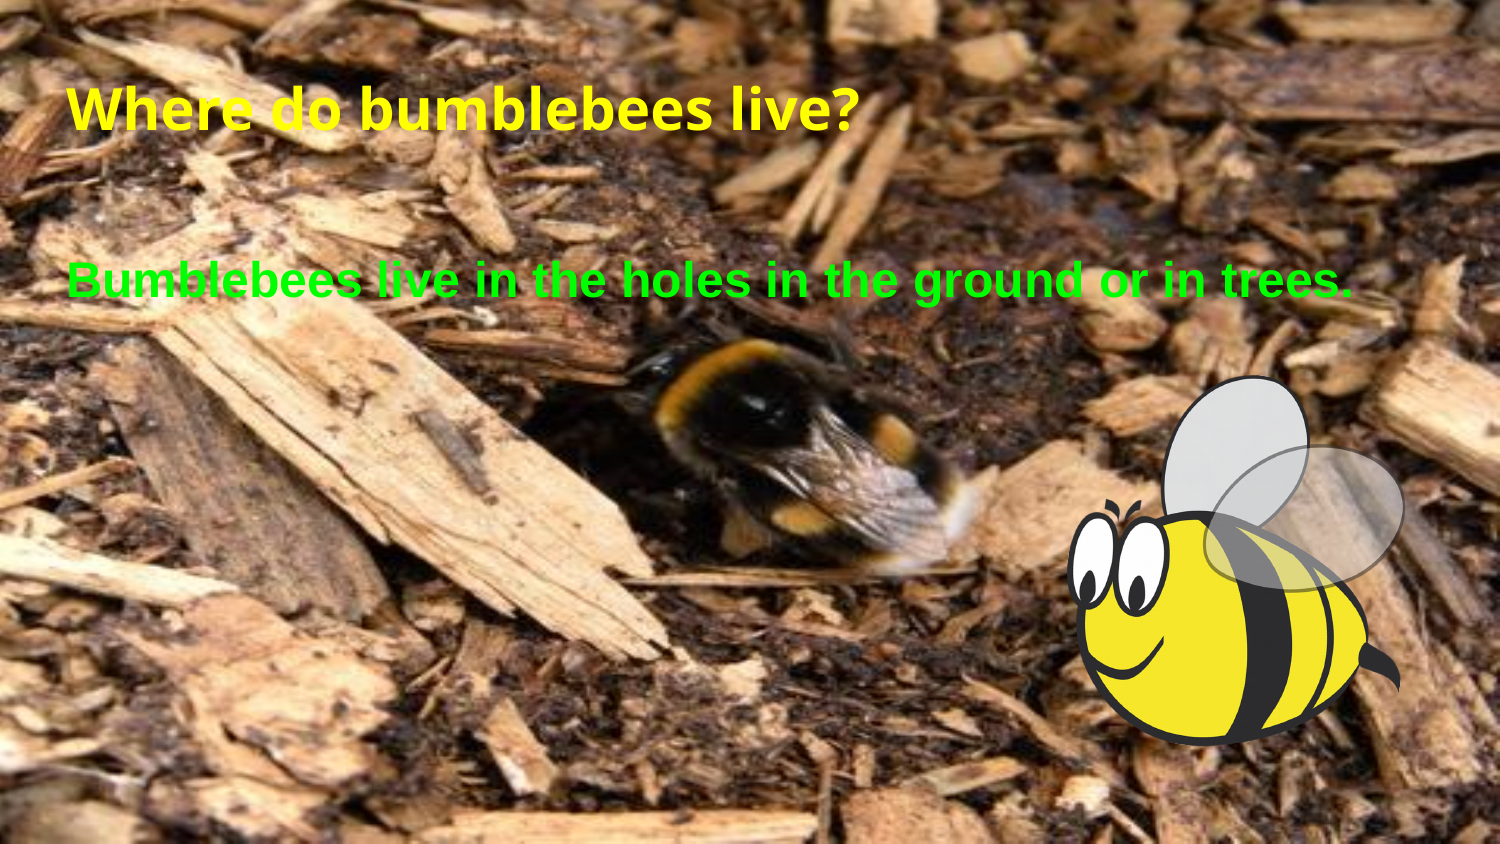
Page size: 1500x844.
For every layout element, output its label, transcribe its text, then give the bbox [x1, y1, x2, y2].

picture [0, 0, 1500, 844]
title Where do bumblebees live? [51, 57, 1449, 152]
list Bumblebees live in the holes in the ground or in trees. [51, 223, 1449, 784]
